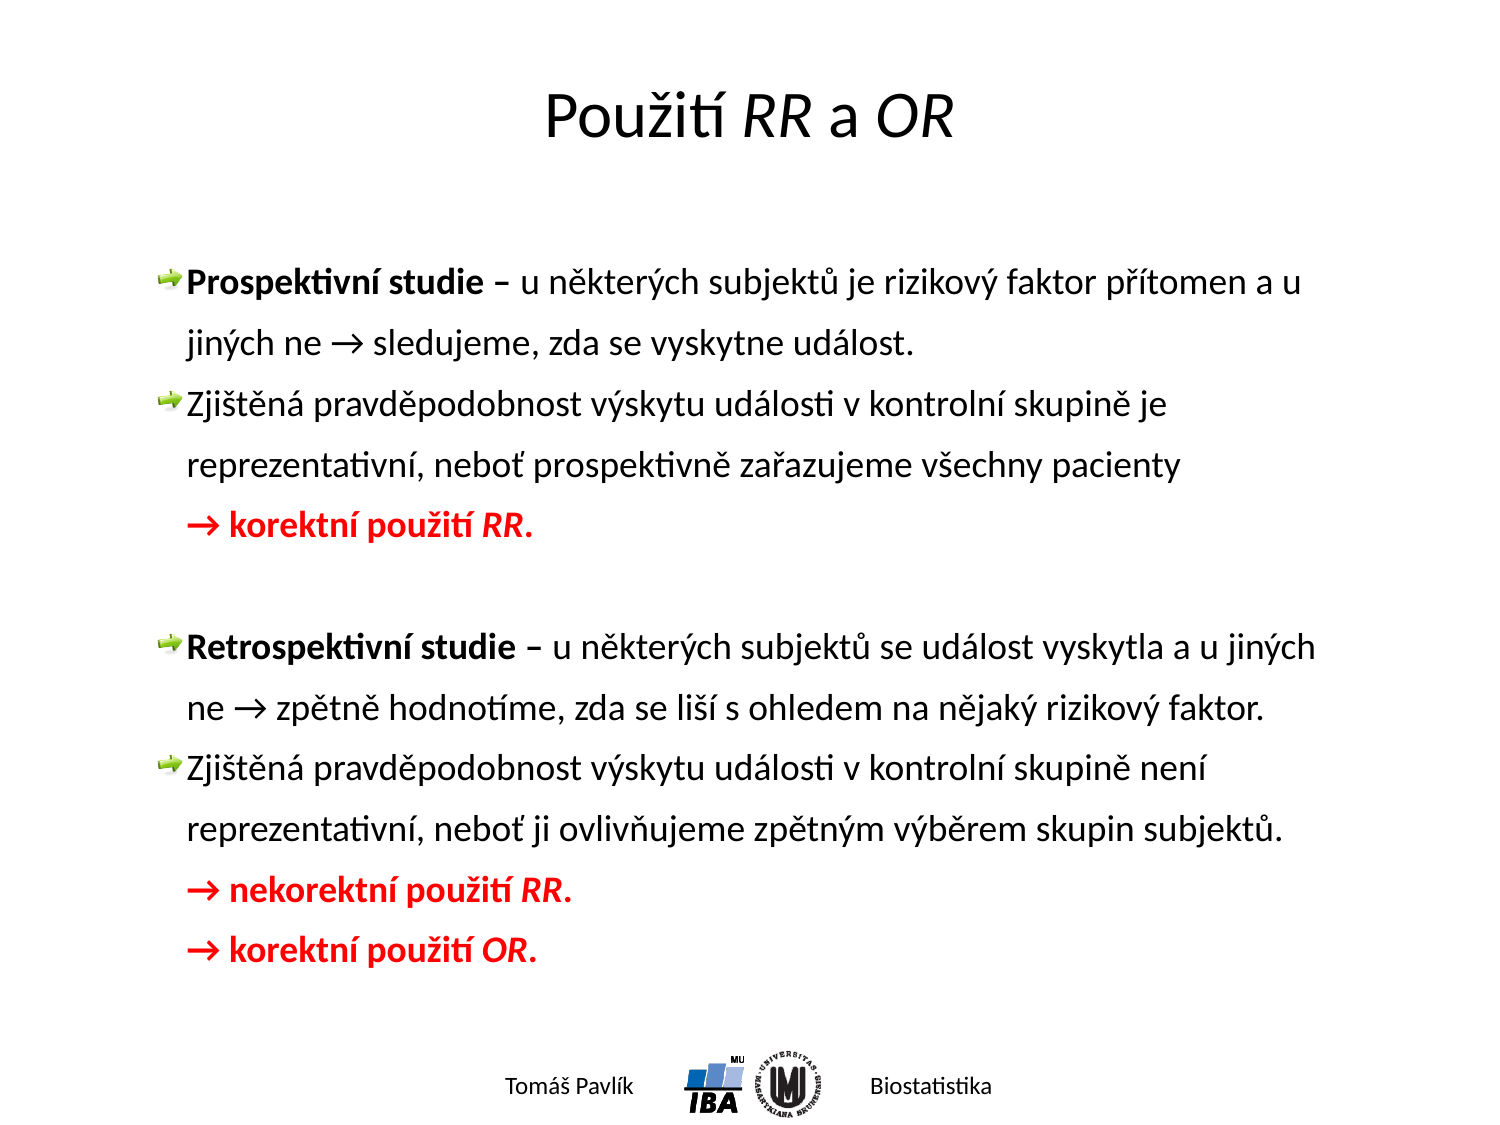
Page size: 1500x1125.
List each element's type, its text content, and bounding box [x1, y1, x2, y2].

text_box Prospektivní studie – u některých subjektů je rizikový faktor přítomen a u jiných ne → sledujeme, zda se vyskytne událost. Zjištěná pravděpodobnost výskytu události v kontrolní skupině je reprezentativní, neboť prospektivně zařazujeme všechny pacienty → korektní použití RR. Retrospektivní studie – u některých subjektů se událost vyskytla a u jiných ne → zpětně hodnotíme, zda se liší s ohledem na nějaký rizikový faktor. Zjištěná pravděpodobnost výskytu události v kontrolní skupině není reprezentativní, neboť ji ovlivňujeme zpětným výběrem skupin subjektů. → nekorektní použití RR. → korektní použití OR. [141, 234, 1360, 1020]
picture [156, 631, 184, 658]
picture [156, 388, 184, 415]
title Použití RR a OR [75, 45, 1425, 176]
picture [755, 1051, 821, 1118]
picture [684, 1056, 744, 1113]
picture [156, 752, 184, 779]
picture [156, 266, 184, 294]
